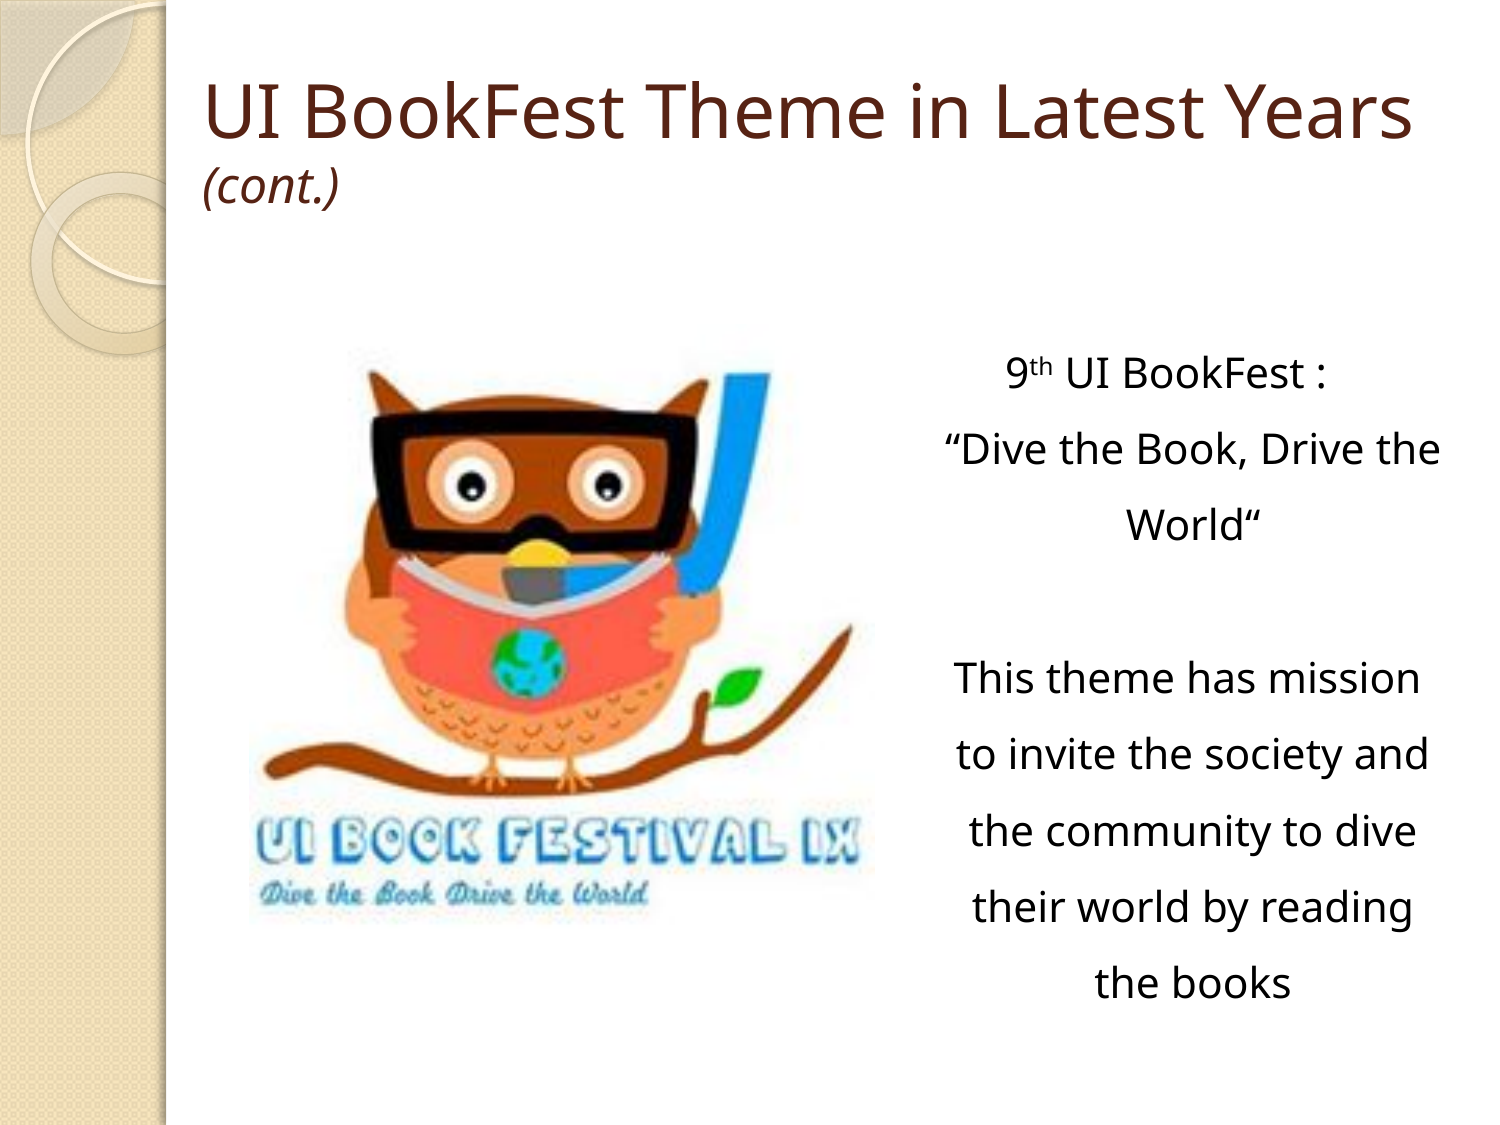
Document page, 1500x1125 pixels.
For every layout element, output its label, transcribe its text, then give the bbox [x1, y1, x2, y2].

title UI BookFest Theme in Latest Years (cont.) [187, 45, 1475, 233]
list 9th UI BookFest : “Dive the Book, Drive the World“ This theme has mission to invite the society and the community to dive their world by reading the books [865, 312, 1466, 1015]
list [249, 324, 876, 951]
